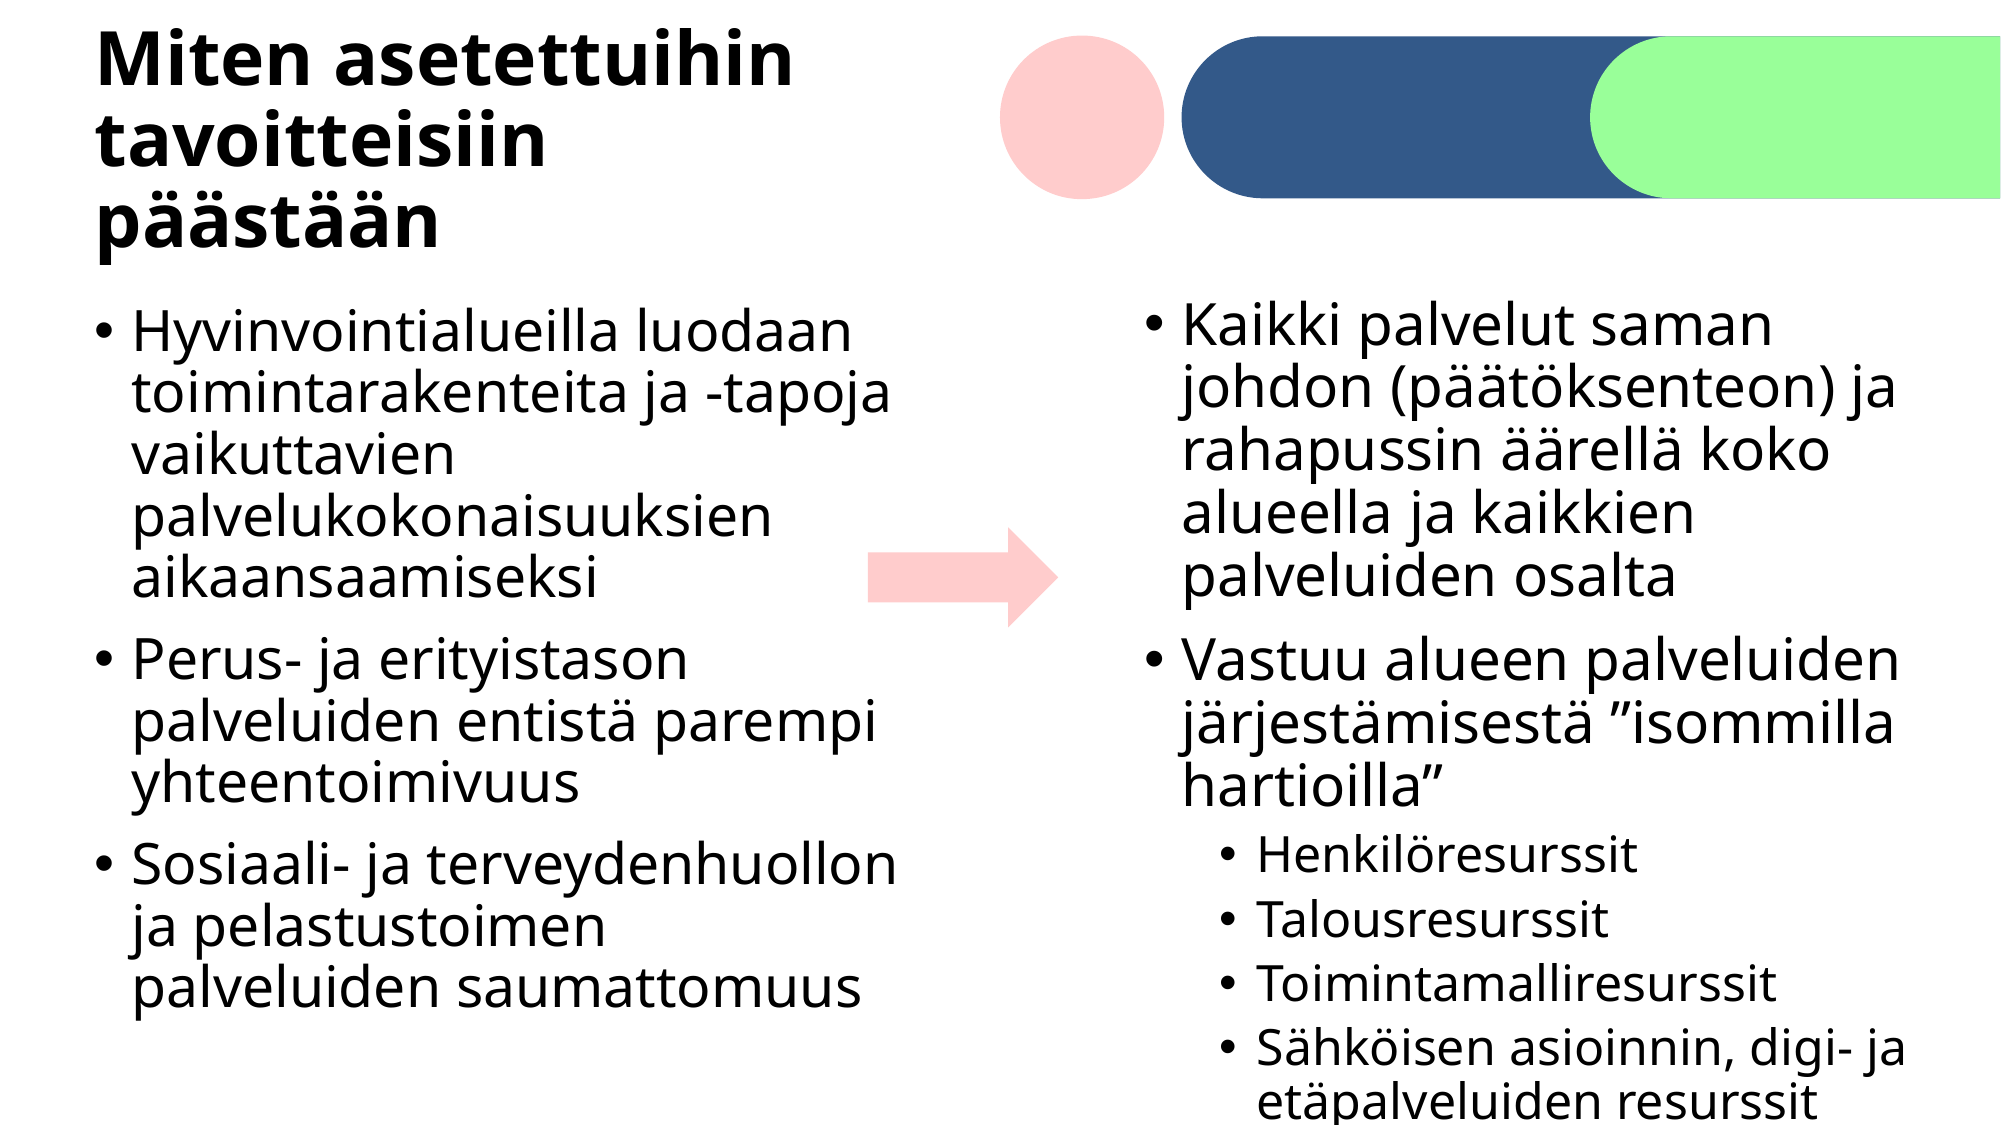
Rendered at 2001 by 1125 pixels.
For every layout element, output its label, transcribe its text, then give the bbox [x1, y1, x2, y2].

text_box [866, 524, 1060, 630]
title Miten asetettuihin tavoitteisiin päästään [79, 84, 930, 272]
list Hyvinvointialueilla luodaan toimintarakenteita ja -tapoja vaikuttavien palvelukokonaisuuksien aikaansaamiseksi Perus- ja erityistason palveluiden entistä parempi yhteentoimivuus Sosiaali- ja terveydenhuollon ja pelastustoimen palveluiden saumattomuus [79, 294, 930, 1077]
list Kaikki palvelut saman johdon (päätöksenteon) ja rahapussin äärellä koko alueella ja kaikkien palveluiden osalta Vastuu alueen palveluiden järjestämisestä ”isommilla hartioilla” Henkilöresurssit Talousresurssit Toimintamalliresurssit Sähköisen asioinnin, digi- ja etäpalveluiden resurssit [1129, 287, 1979, 868]
